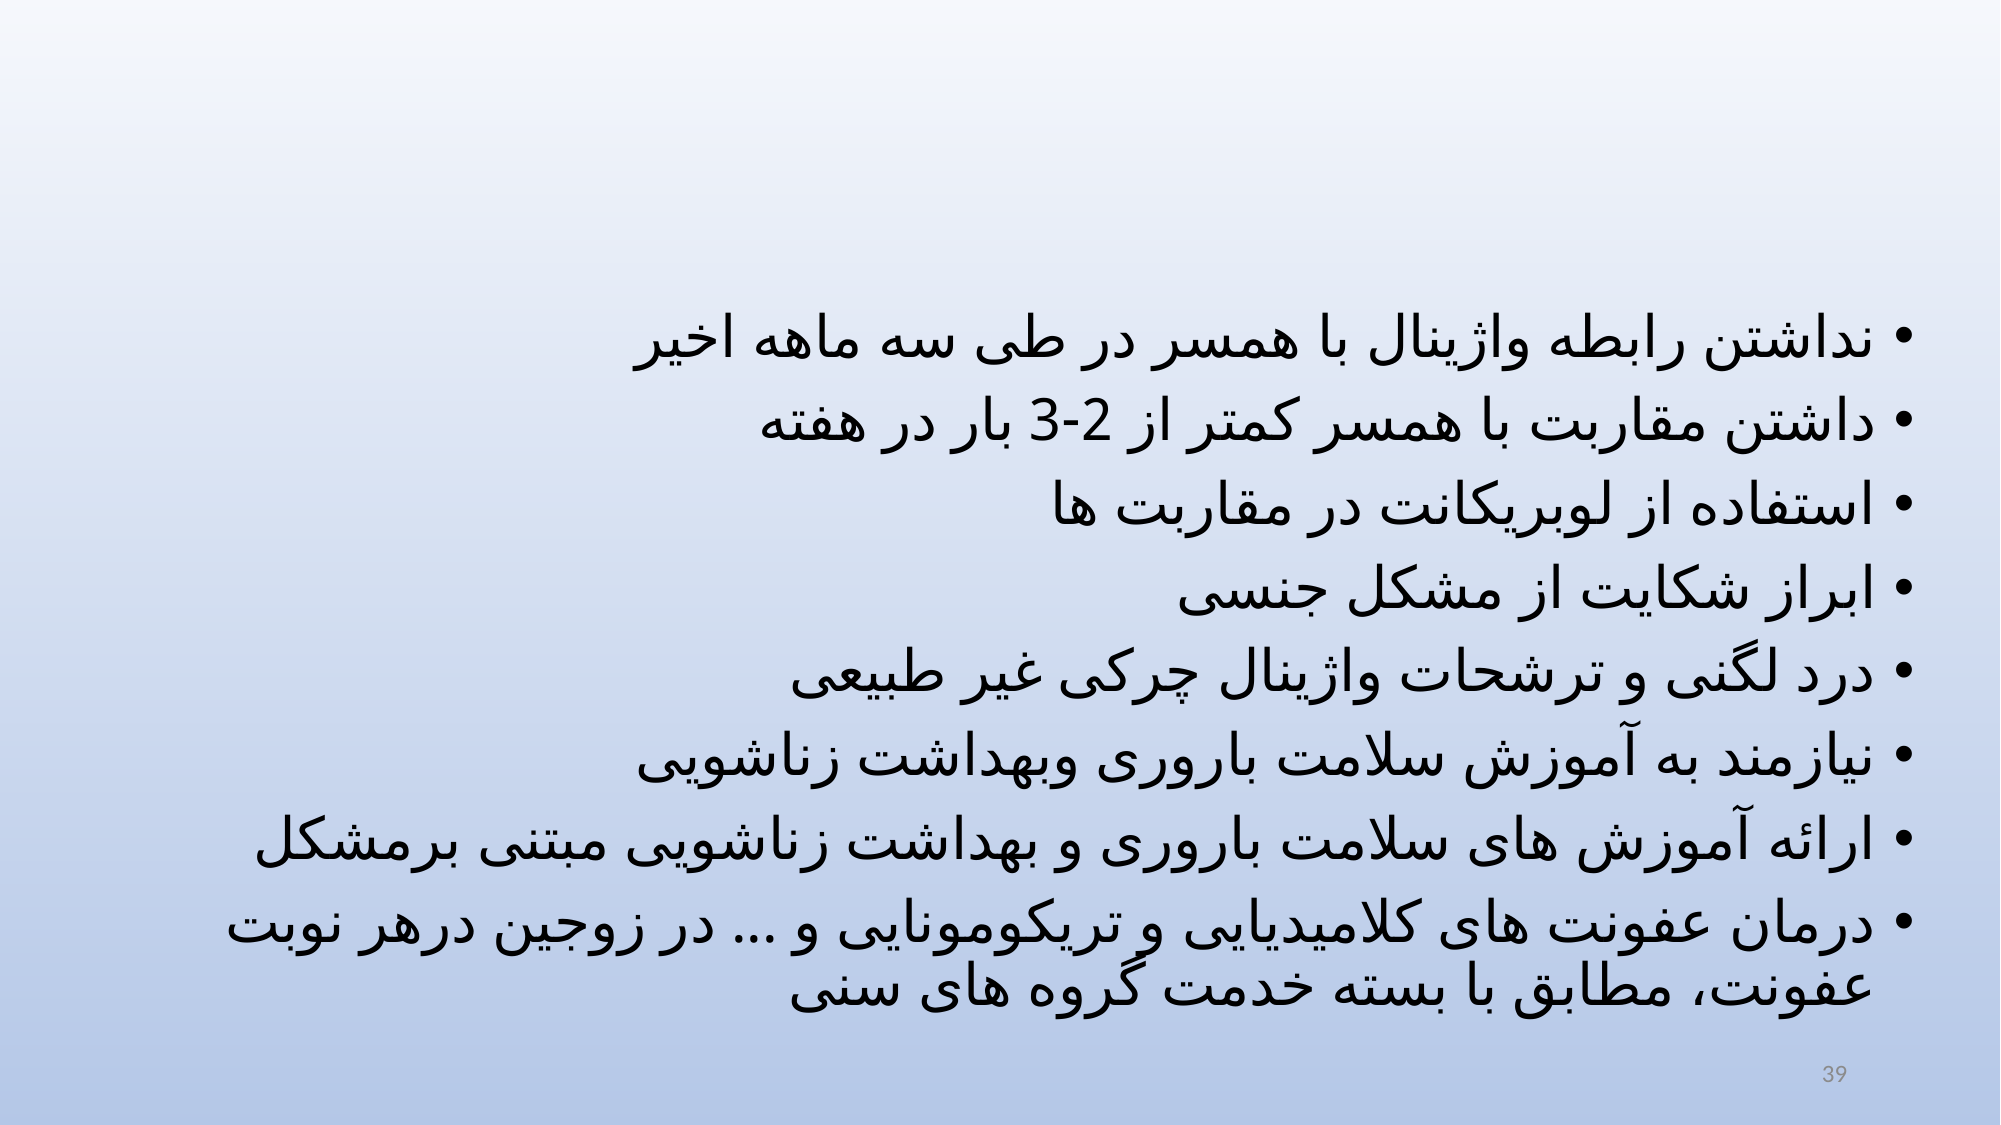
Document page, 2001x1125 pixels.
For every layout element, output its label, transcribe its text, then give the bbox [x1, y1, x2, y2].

slide_number 39 [1412, 1042, 1863, 1103]
list نداشتن رابطه واژینال با همسر در طی سه ماهه اخیر داشتن مقاربت با همسر کمتر از 2-3 بار در هفته استفاده از لوبریکانت در مقاربت ها ابراز شکایت از مشکل جنسی درد لگنی و ترشحات واژینال چرکی غیر طبیعی نیازمند به آموزش سلامت باروری وبهداشت زناشویی ارائه آموزش های سلامت باروری و بهداشت زناشویی مبتنی برمشکل درمان عفونت های کلامیدیایی و تریکومونایی و ... در زوجین درهر نوبت عفونت، مطابق با بسته خدمت گروه های سنی [137, 299, 1930, 1092]
